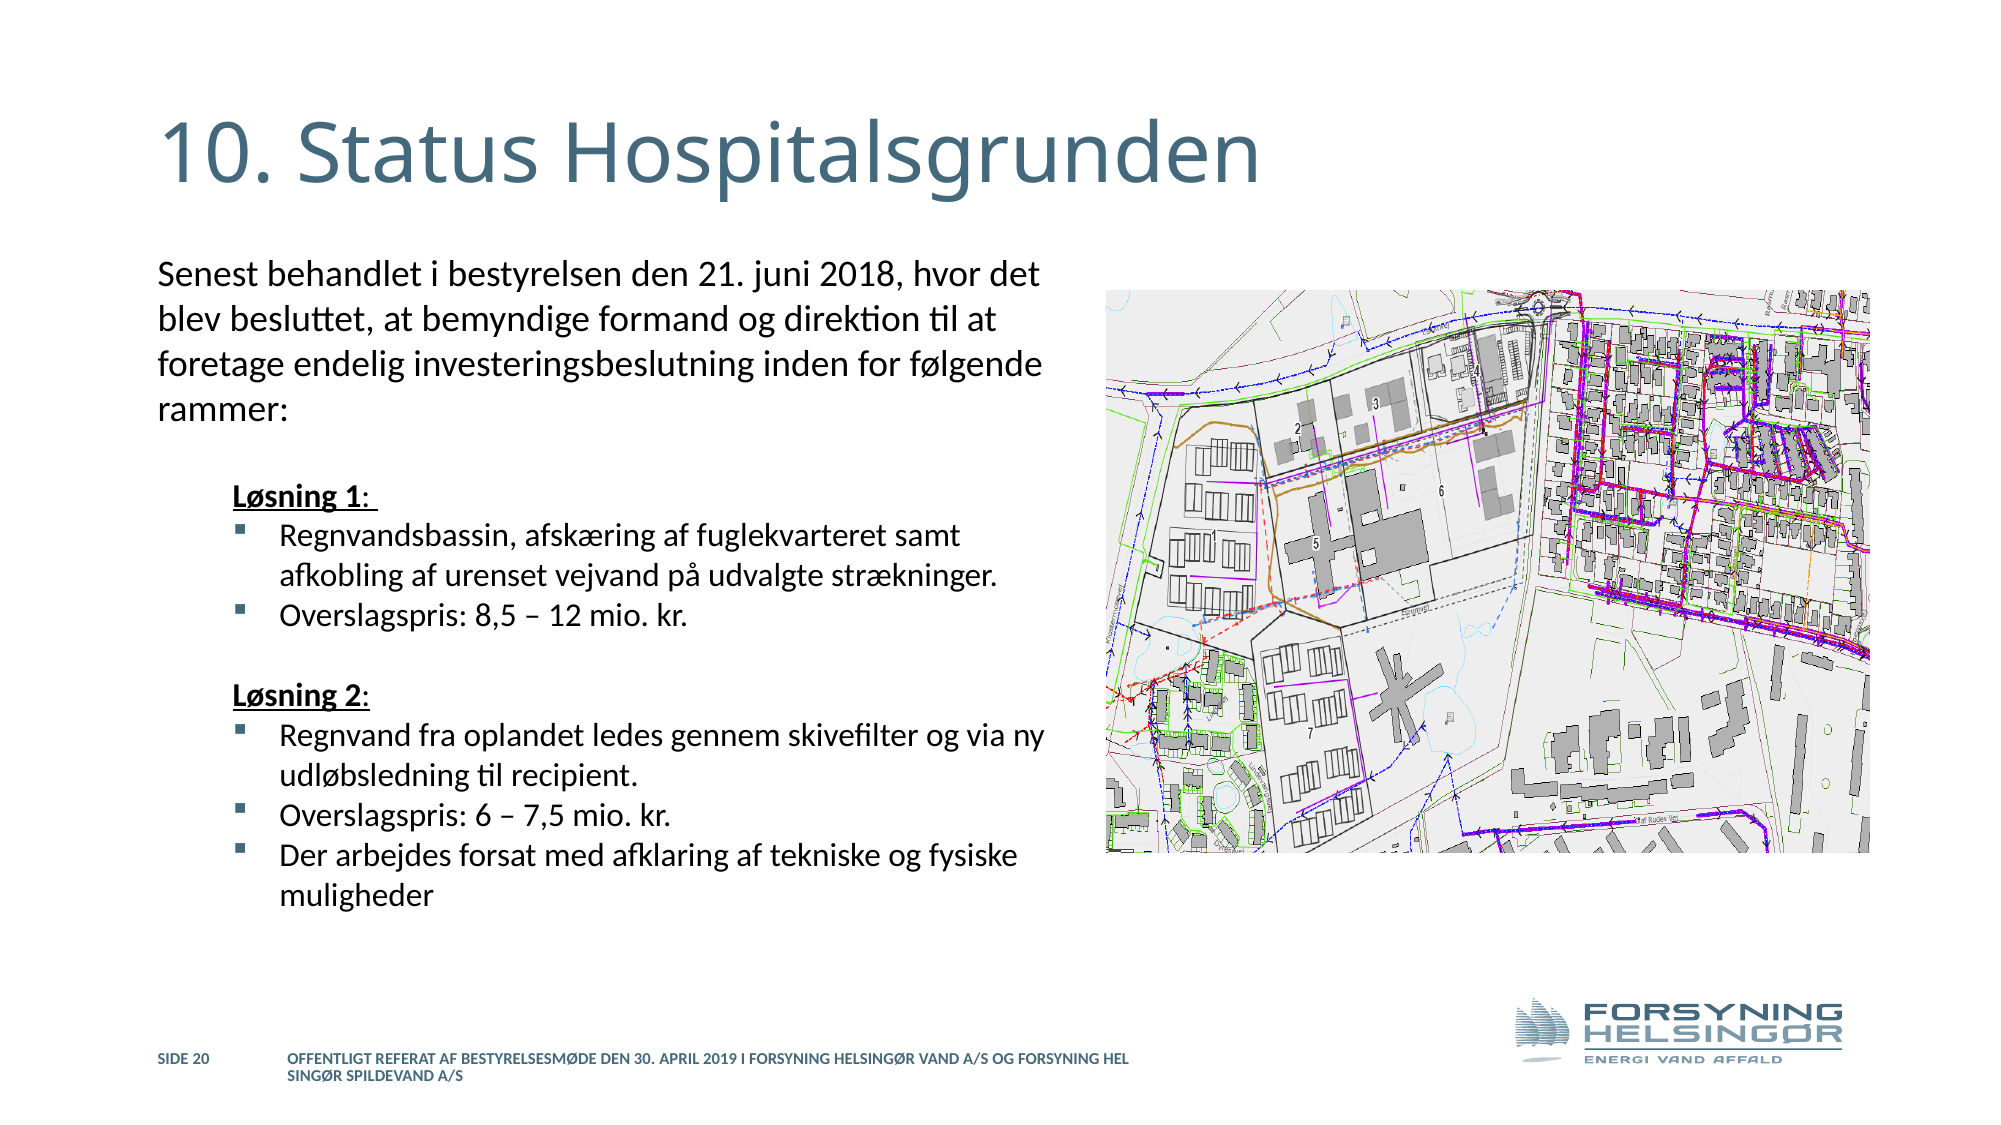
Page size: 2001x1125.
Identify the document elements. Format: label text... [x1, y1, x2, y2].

footer Offentligt referat af bestyrelsesmøde den 30. april 2019 i Forsyning Helsingør Vand A/S og Forsyning Helsingør Spildevand A/S [287, 1039, 1138, 1068]
slide_number Side 20 [157, 1039, 260, 1068]
text_box Senest behandlet i bestyrelsen den 21. juni 2018, hvor det blev besluttet, at bemyndige formand og direktion til at foretage endelig investeringsbeslutning inden for følgende rammer: Løsning 1: Regnvandsbassin, afskæring af fuglekvarteret samt afkobling af urenset vejvand på udvalgte strækninger. Overslagspris: 8,5 – 12 mio. kr. Løsning 2: Regnvand fra oplandet ledes gennem skivefilter og via ny udløbsledning til recipient. Overslagspris: 6 – 7,5 mio. kr. Der arbejdes forsat med afklaring af tekniske og fysiske muligheder [157, 248, 1060, 1108]
title 10. Status Hospitalsgrunden [157, 30, 1843, 268]
picture [1106, 290, 1871, 854]
